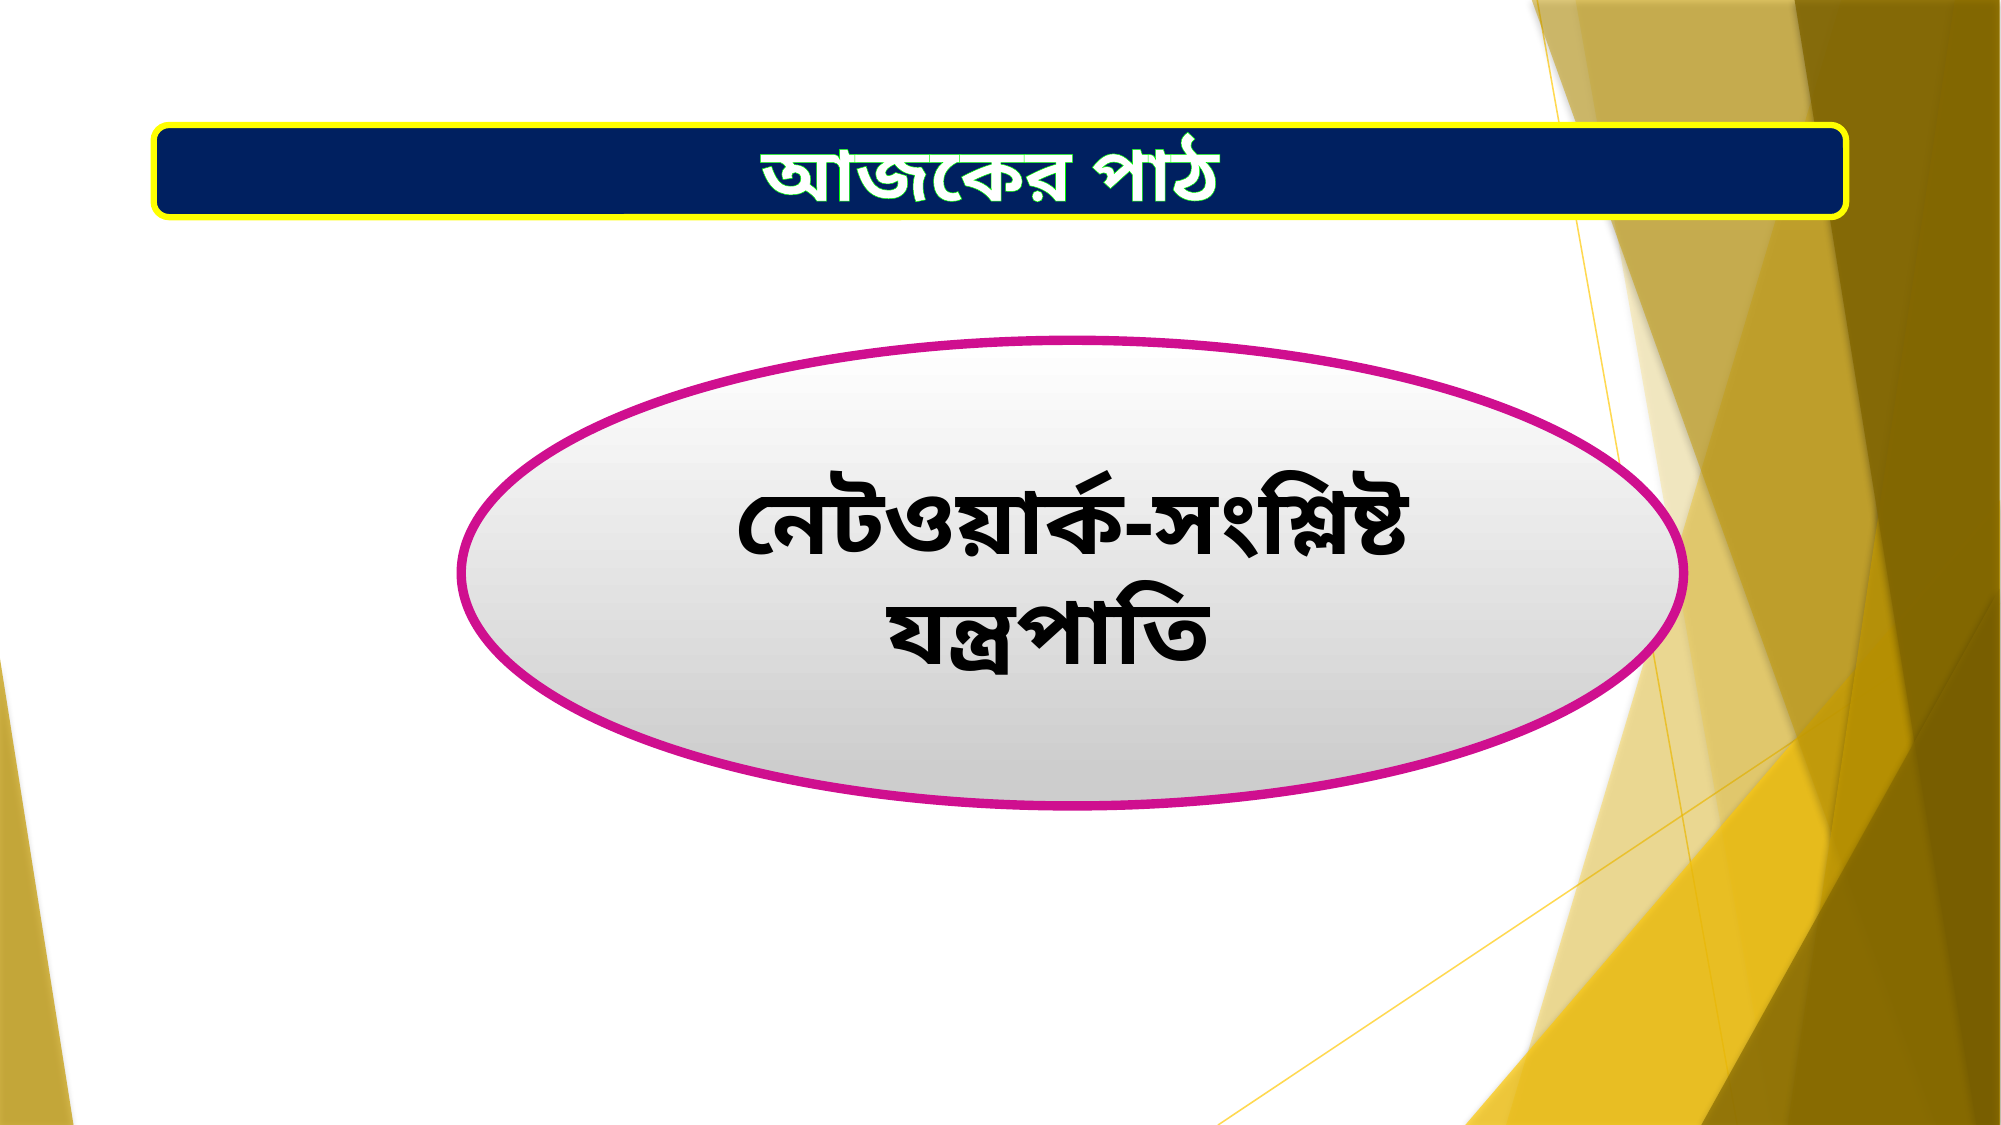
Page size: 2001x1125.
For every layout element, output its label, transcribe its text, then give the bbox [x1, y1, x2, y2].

text_box নেটওয়ার্ক-সংশ্লিষ্ট যন্ত্রপাতি [459, 338, 1686, 808]
text_box আজকের পাঠ [153, 124, 1847, 218]
